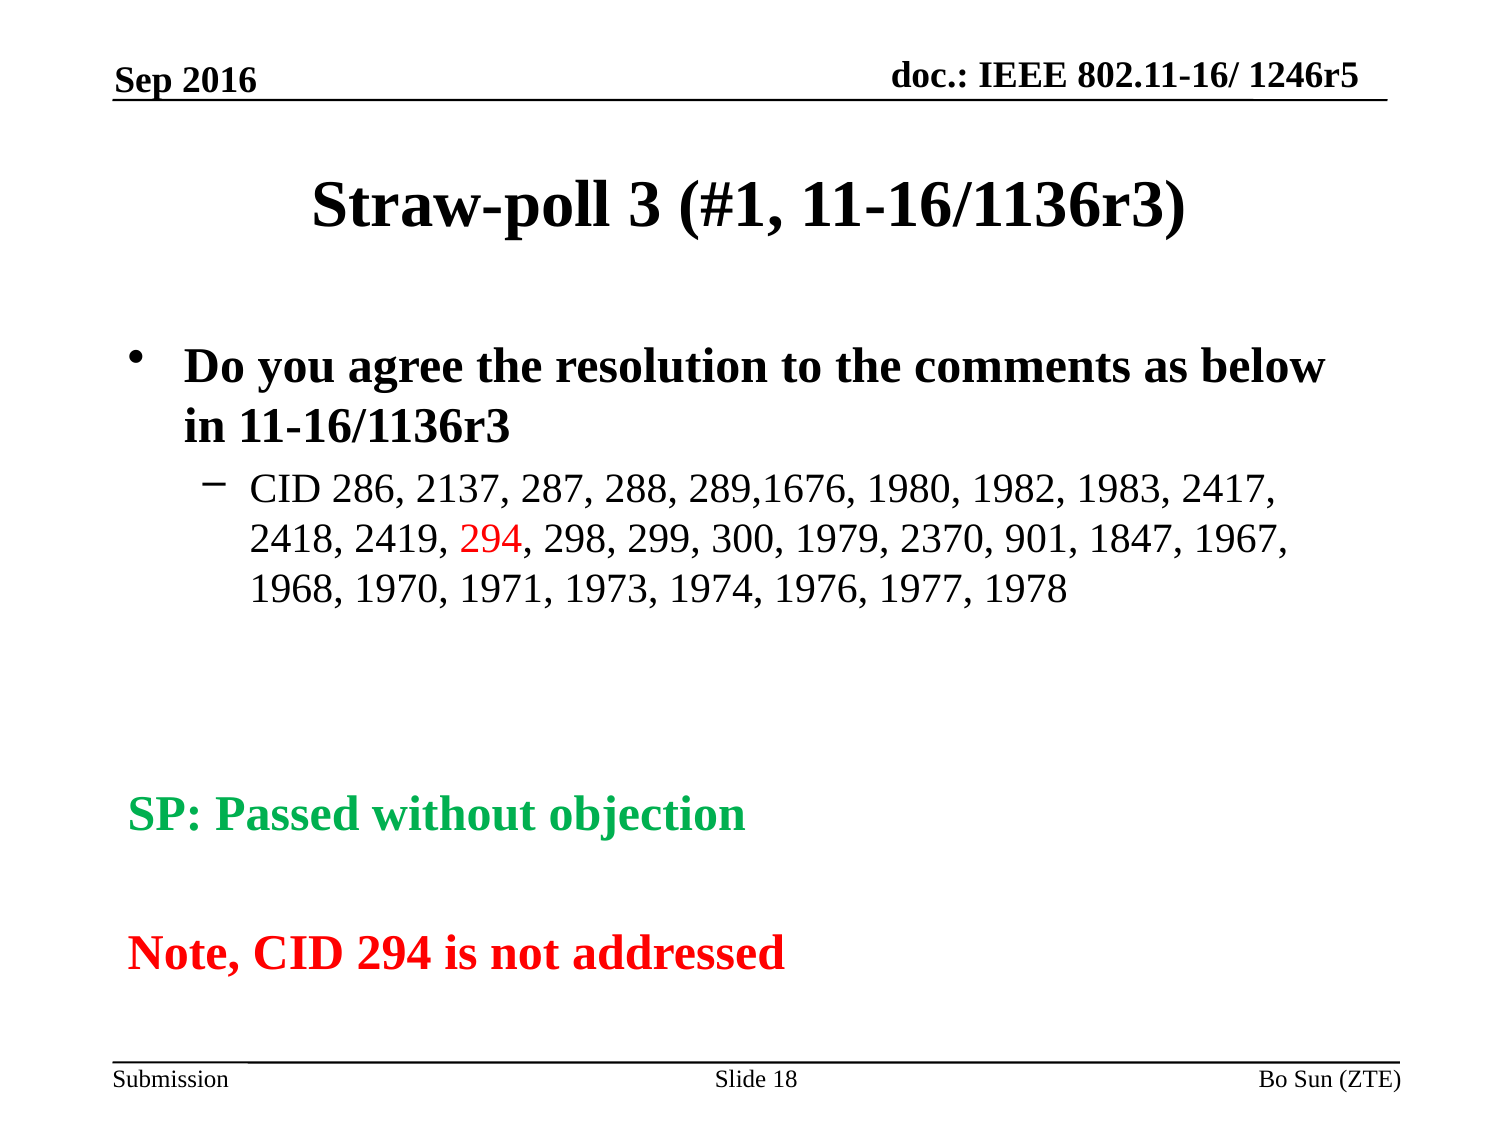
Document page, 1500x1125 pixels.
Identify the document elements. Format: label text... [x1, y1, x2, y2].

list Do you agree the resolution to the comments as below in 11-16/1136r3 CID 286, 2137, 287, 288, 289,1676, 1980, 1982, 1983, 2417, 2418, 2419, 294, 298, 299, 300, 1979, 2370, 901, 1847, 1967, 1968, 1970, 1971, 1973, 1974, 1976, 1977, 1978 SP: Passed without objection Note, CID 294 is not addressed [112, 324, 1388, 1000]
slide_number Slide 18 [712, 1061, 800, 1093]
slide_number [114, 54, 259, 101]
title Straw-poll 3 (#1, 11-16/1136r3) [112, 112, 1388, 288]
footer Bo Sun (ZTE) [1256, 1061, 1402, 1093]
